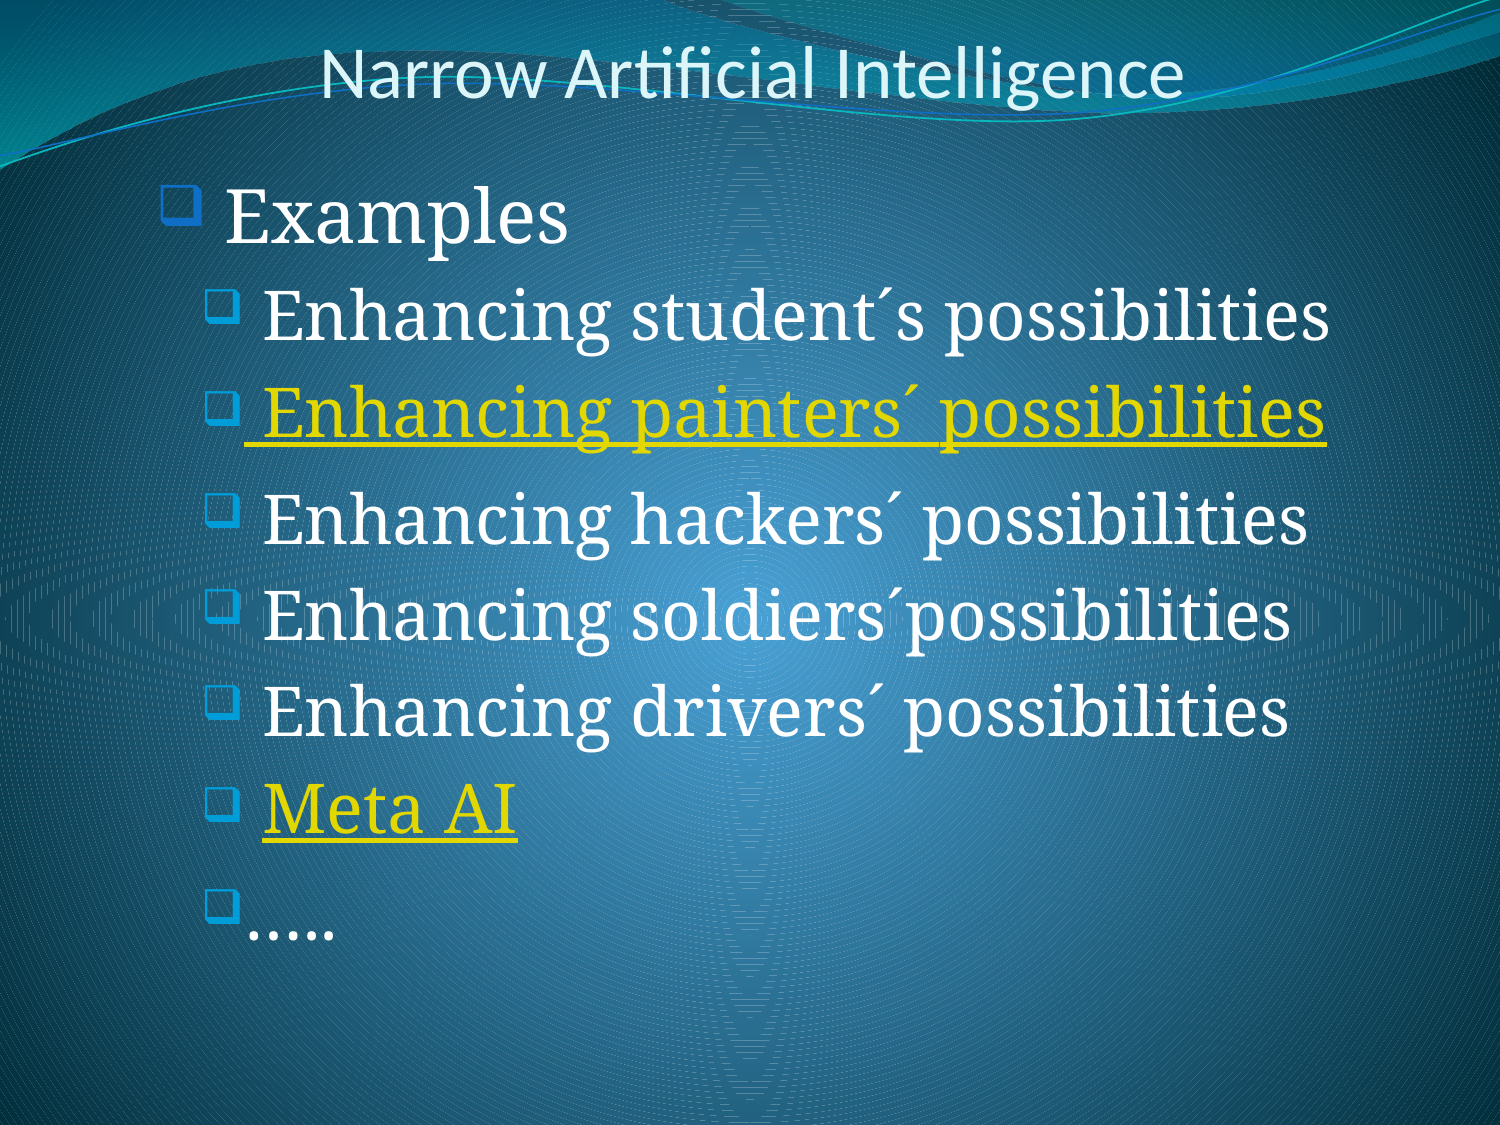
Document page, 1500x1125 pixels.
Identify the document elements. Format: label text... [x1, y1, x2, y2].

title Narrow Artificial Intelligence [5, 0, 1500, 114]
list Examples Enhancing student´s possibilities Enhancing painters´ possibilities Enhancing hackers´ possibilities Enhancing soldiers´possibilities Enhancing drivers´ possibilities Meta AI ….. [76, 160, 1427, 1050]
